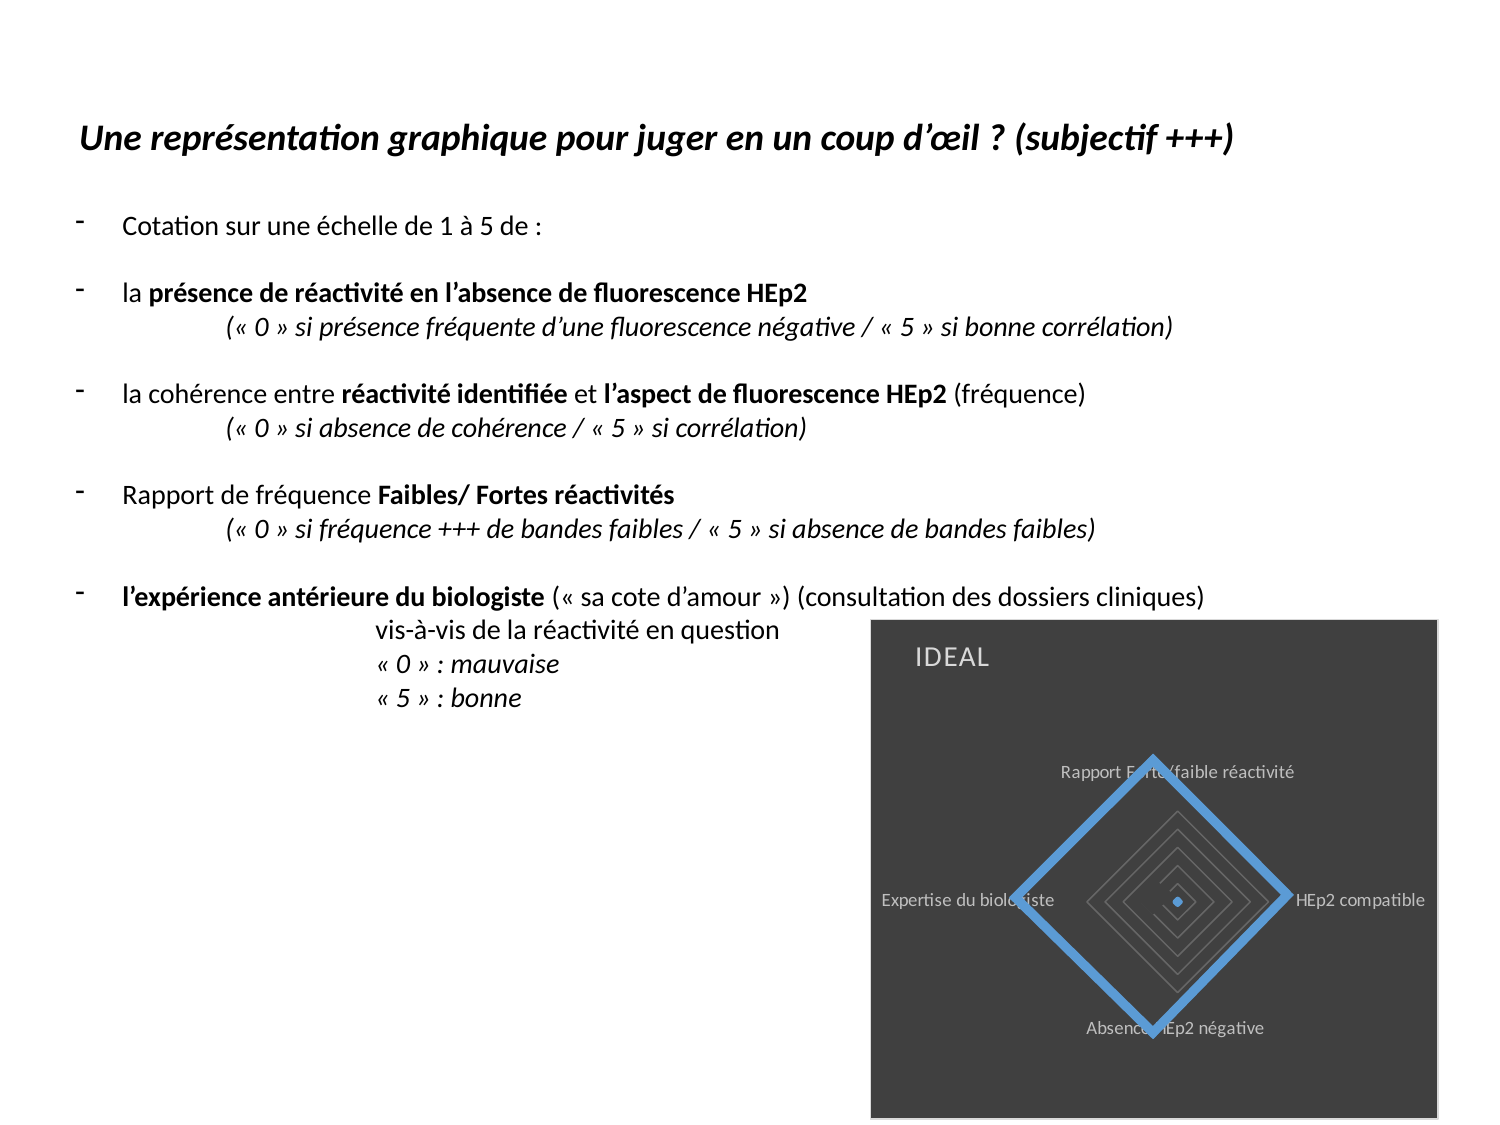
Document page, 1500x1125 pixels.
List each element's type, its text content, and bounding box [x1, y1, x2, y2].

text_box Une représentation graphique pour juger en un coup d’œil ? (subjectif +++) [64, 105, 1252, 166]
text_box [1149, 756, 1288, 895]
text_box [1157, 891, 1291, 1036]
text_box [1012, 757, 1157, 894]
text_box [1012, 894, 1157, 1036]
chart [869, 618, 1439, 1120]
text_box Cotation sur une échelle de 1 à 5 de : la présence de réactivité en l’absence de fluorescence HEp2 (« 0 » si présence fréquente d’une fluorescence négative / « 5 » si bonne corrélation) la cohérence entre réactivité identifiée et l’aspect de fluorescence HEp2 (fréquence) (« 0 » si absence de cohérence / « 5 » si corrélation) Rapport de fréquence Faibles/ Fortes réactivités (« 0 » si fréquence +++ de bandes faibles / « 5 » si absence de bandes faibles) l’expérience antérieure du biologiste (« sa cote d’amour ») (consultation des dossiers cliniques) vis-à-vis de la réactivité en question « 0 » : mauvaise « 5 » : bonne [60, 166, 1221, 755]
